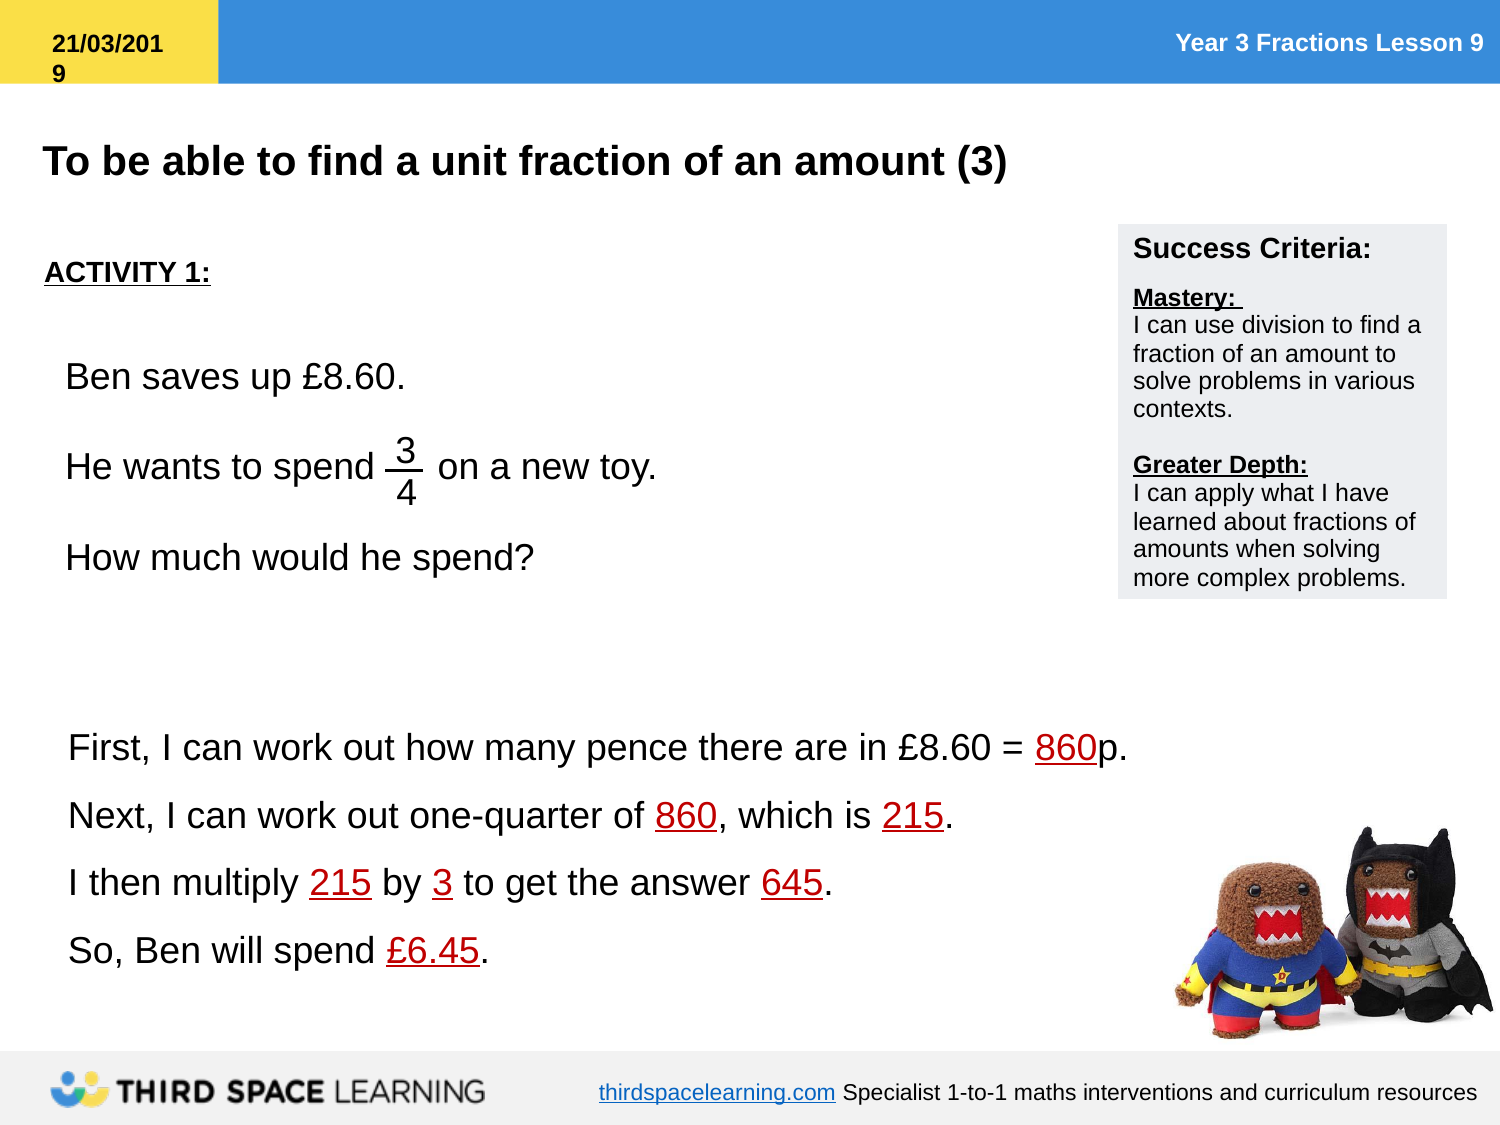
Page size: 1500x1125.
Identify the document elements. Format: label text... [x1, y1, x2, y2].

text_box 3 [380, 418, 432, 480]
text_box First, I can work out how many pence there are in £8.60 = 860p. Next, I can work out one-quarter of 860, which is 215. I then multiply 215 by 3 to get the answer 645. So, Ben will spend £6.45. [52, 693, 1156, 973]
text_box ACTIVITY 1: [29, 246, 228, 297]
picture [50, 1071, 485, 1108]
text_box Ben saves up £8.60. He wants to spend on a new toy. How much would he spend? [50, 345, 695, 588]
text_box 4 [381, 460, 433, 522]
picture [1164, 820, 1500, 1050]
